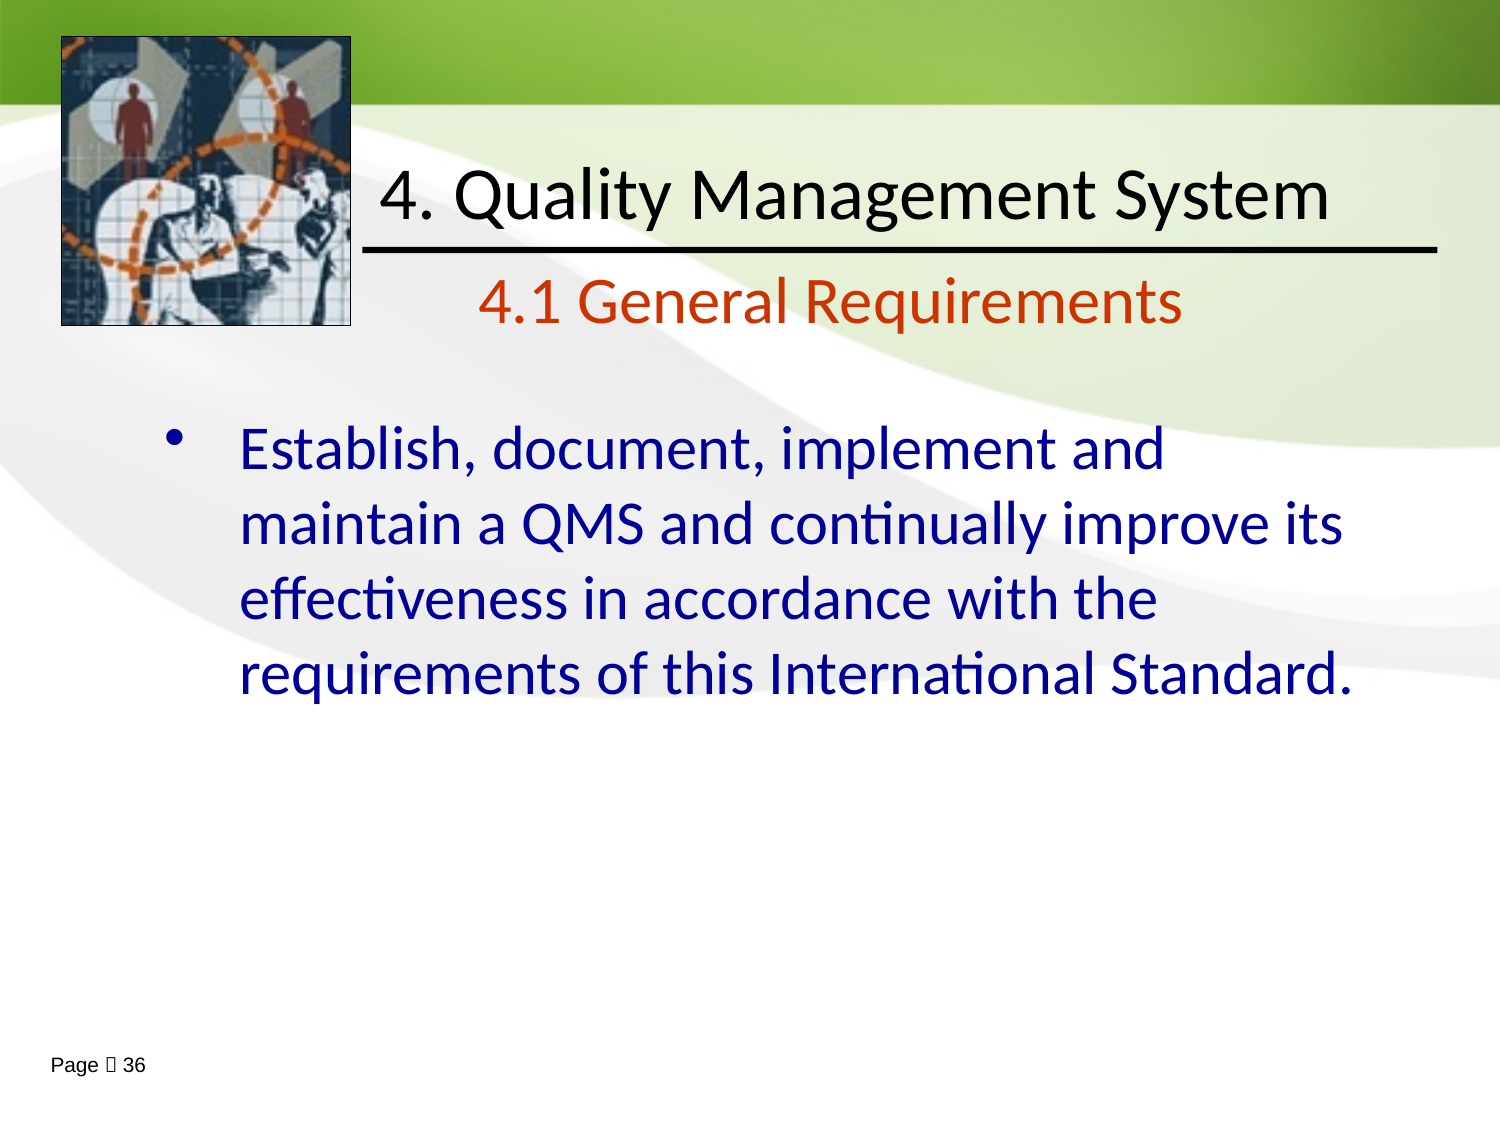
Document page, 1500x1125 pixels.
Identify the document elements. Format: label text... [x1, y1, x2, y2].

picture [0, 0, 1500, 1125]
text_box 4.1 General Requirements [463, 249, 1199, 345]
text_box 4. Quality Management System [364, 137, 1347, 243]
text_box Establish, document, implement and maintain a QMS and continually improve its effectiveness in accordance with the requirements of this International Standard. [149, 399, 1413, 715]
